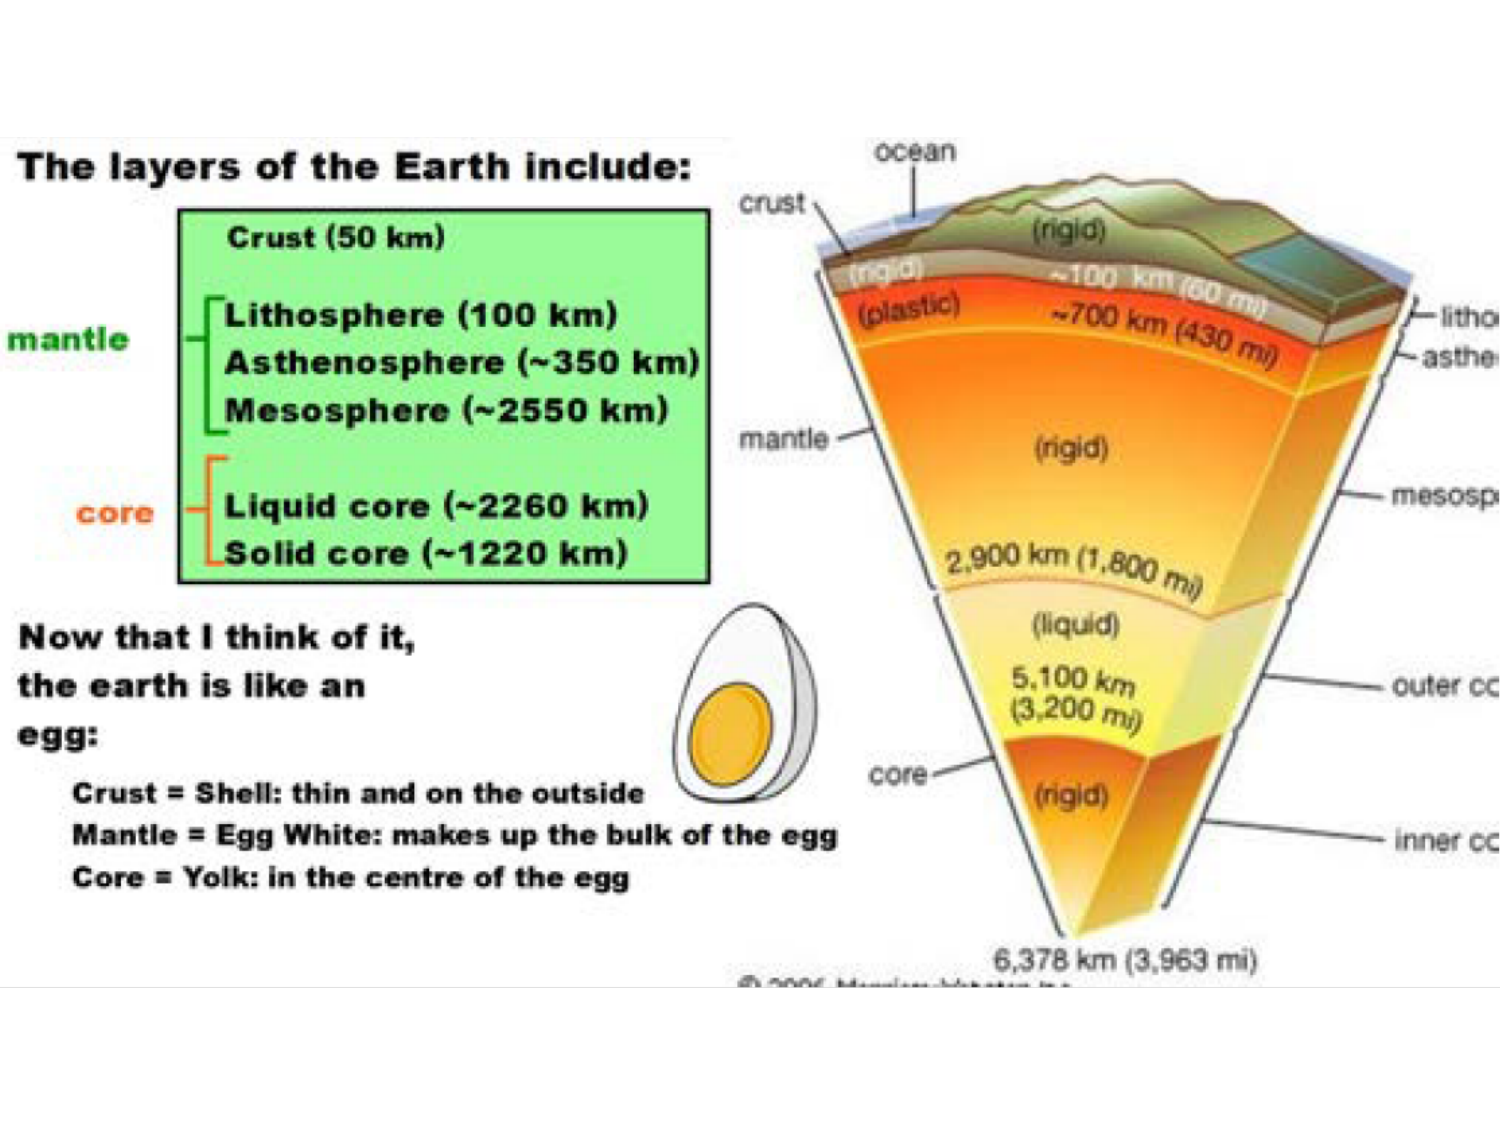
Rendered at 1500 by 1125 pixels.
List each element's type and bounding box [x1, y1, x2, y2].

picture [0, 137, 1500, 988]
